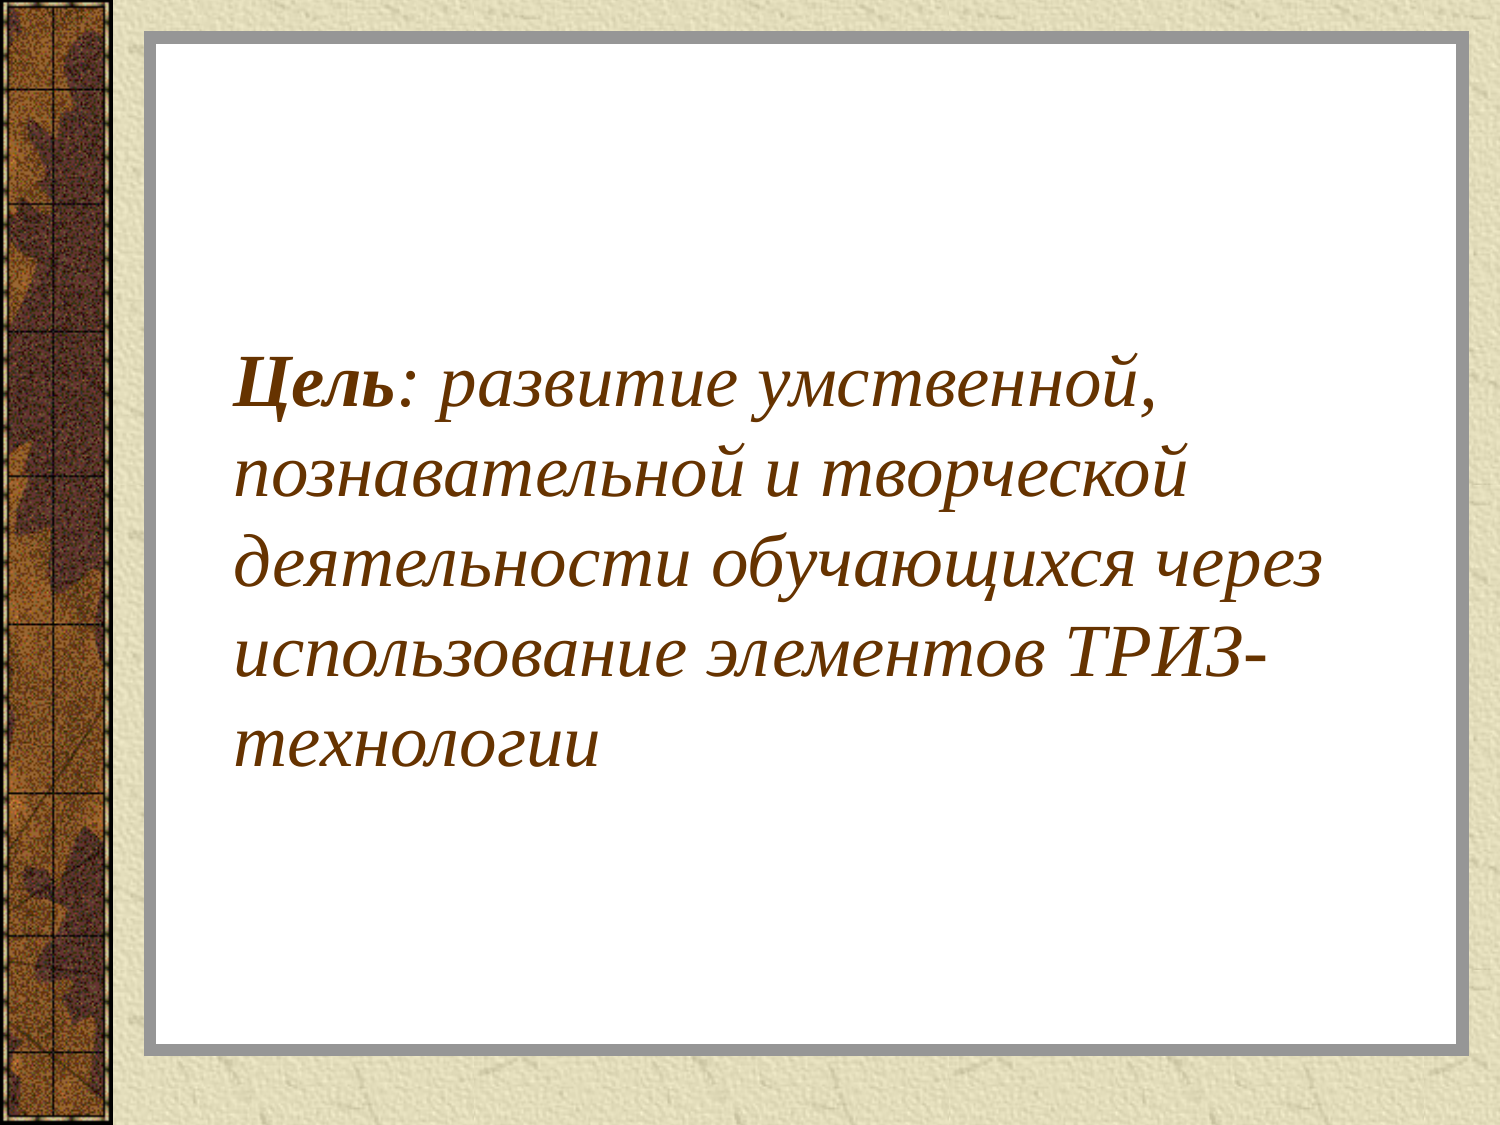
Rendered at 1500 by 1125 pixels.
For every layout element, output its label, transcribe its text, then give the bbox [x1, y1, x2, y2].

picture [0, 0, 1500, 1125]
list Цель: развитие умственной, познавательной и творческой деятельности обучающихся через использование элементов ТРИЗ-технологии [218, 113, 1450, 963]
